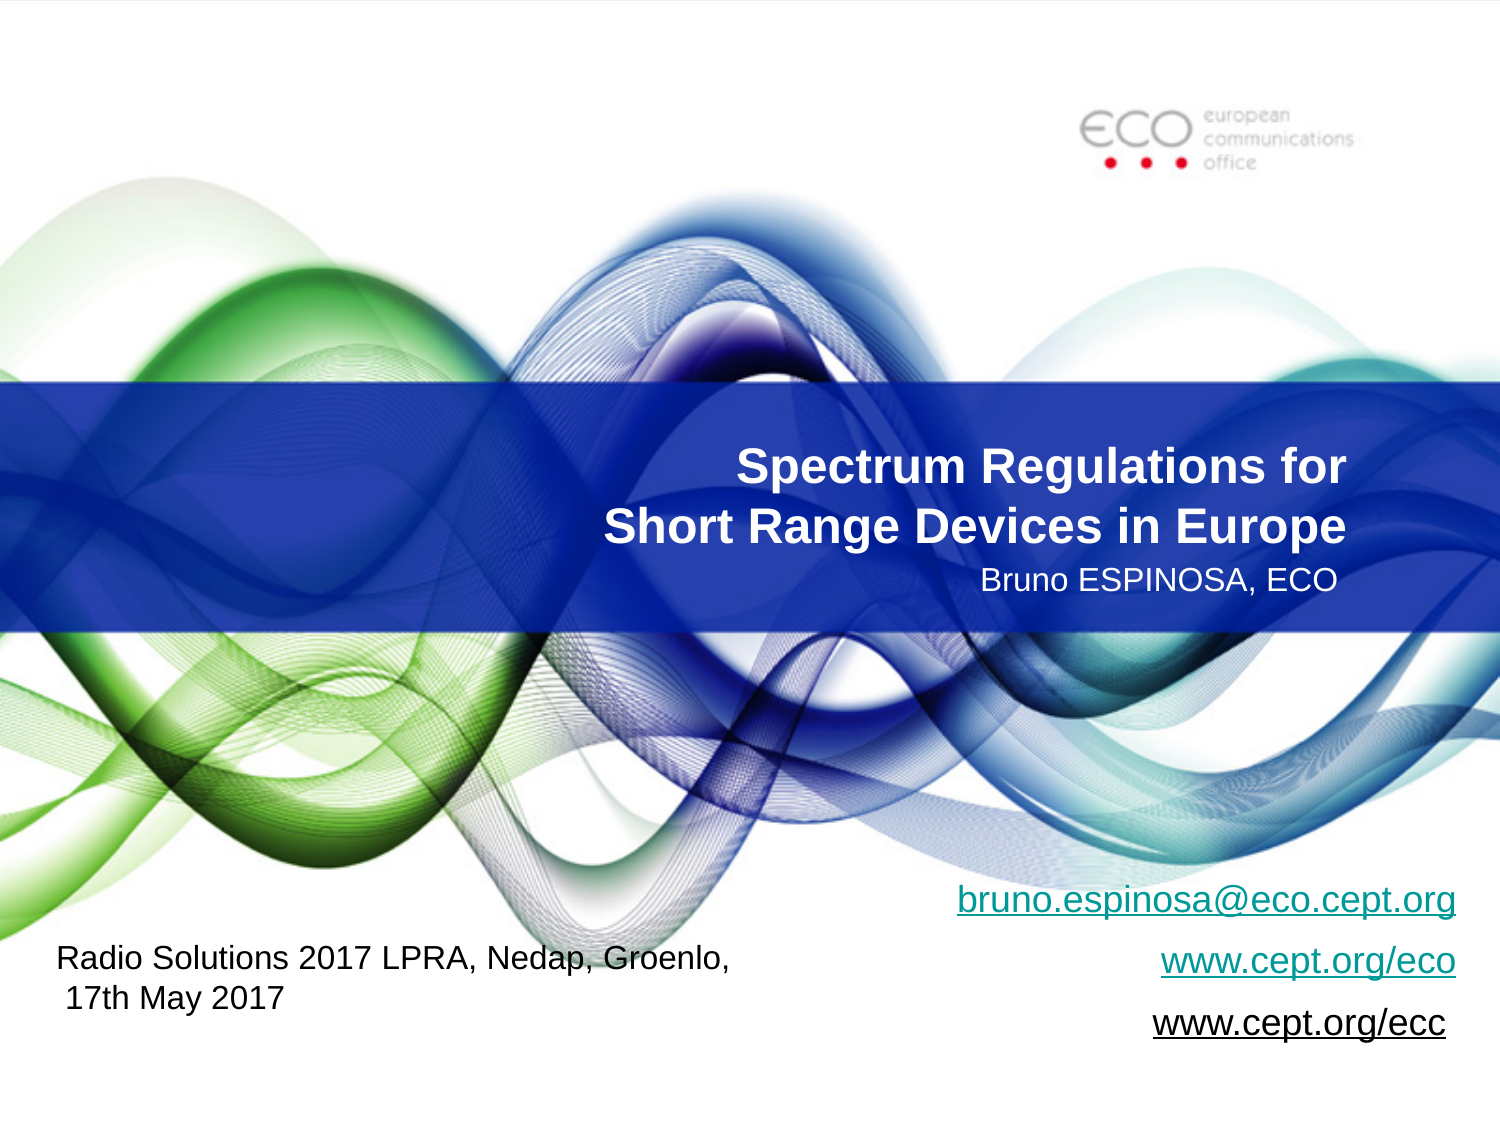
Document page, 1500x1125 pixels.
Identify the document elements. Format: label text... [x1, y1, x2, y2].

text_box bruno.espinosa@eco.cept.org www.cept.org/eco www.cept.org/ecc [942, 858, 1472, 1051]
text_box Radio Solutions 2017 LPRA, Nedap, Groenlo, 17th May 2017 [41, 929, 764, 1054]
subtitle Bruno ESPINOSA, ECO [312, 550, 1364, 614]
picture [0, 0, 1500, 1125]
title Spectrum Regulations for Short Range Devices in Europe [87, 412, 1363, 576]
